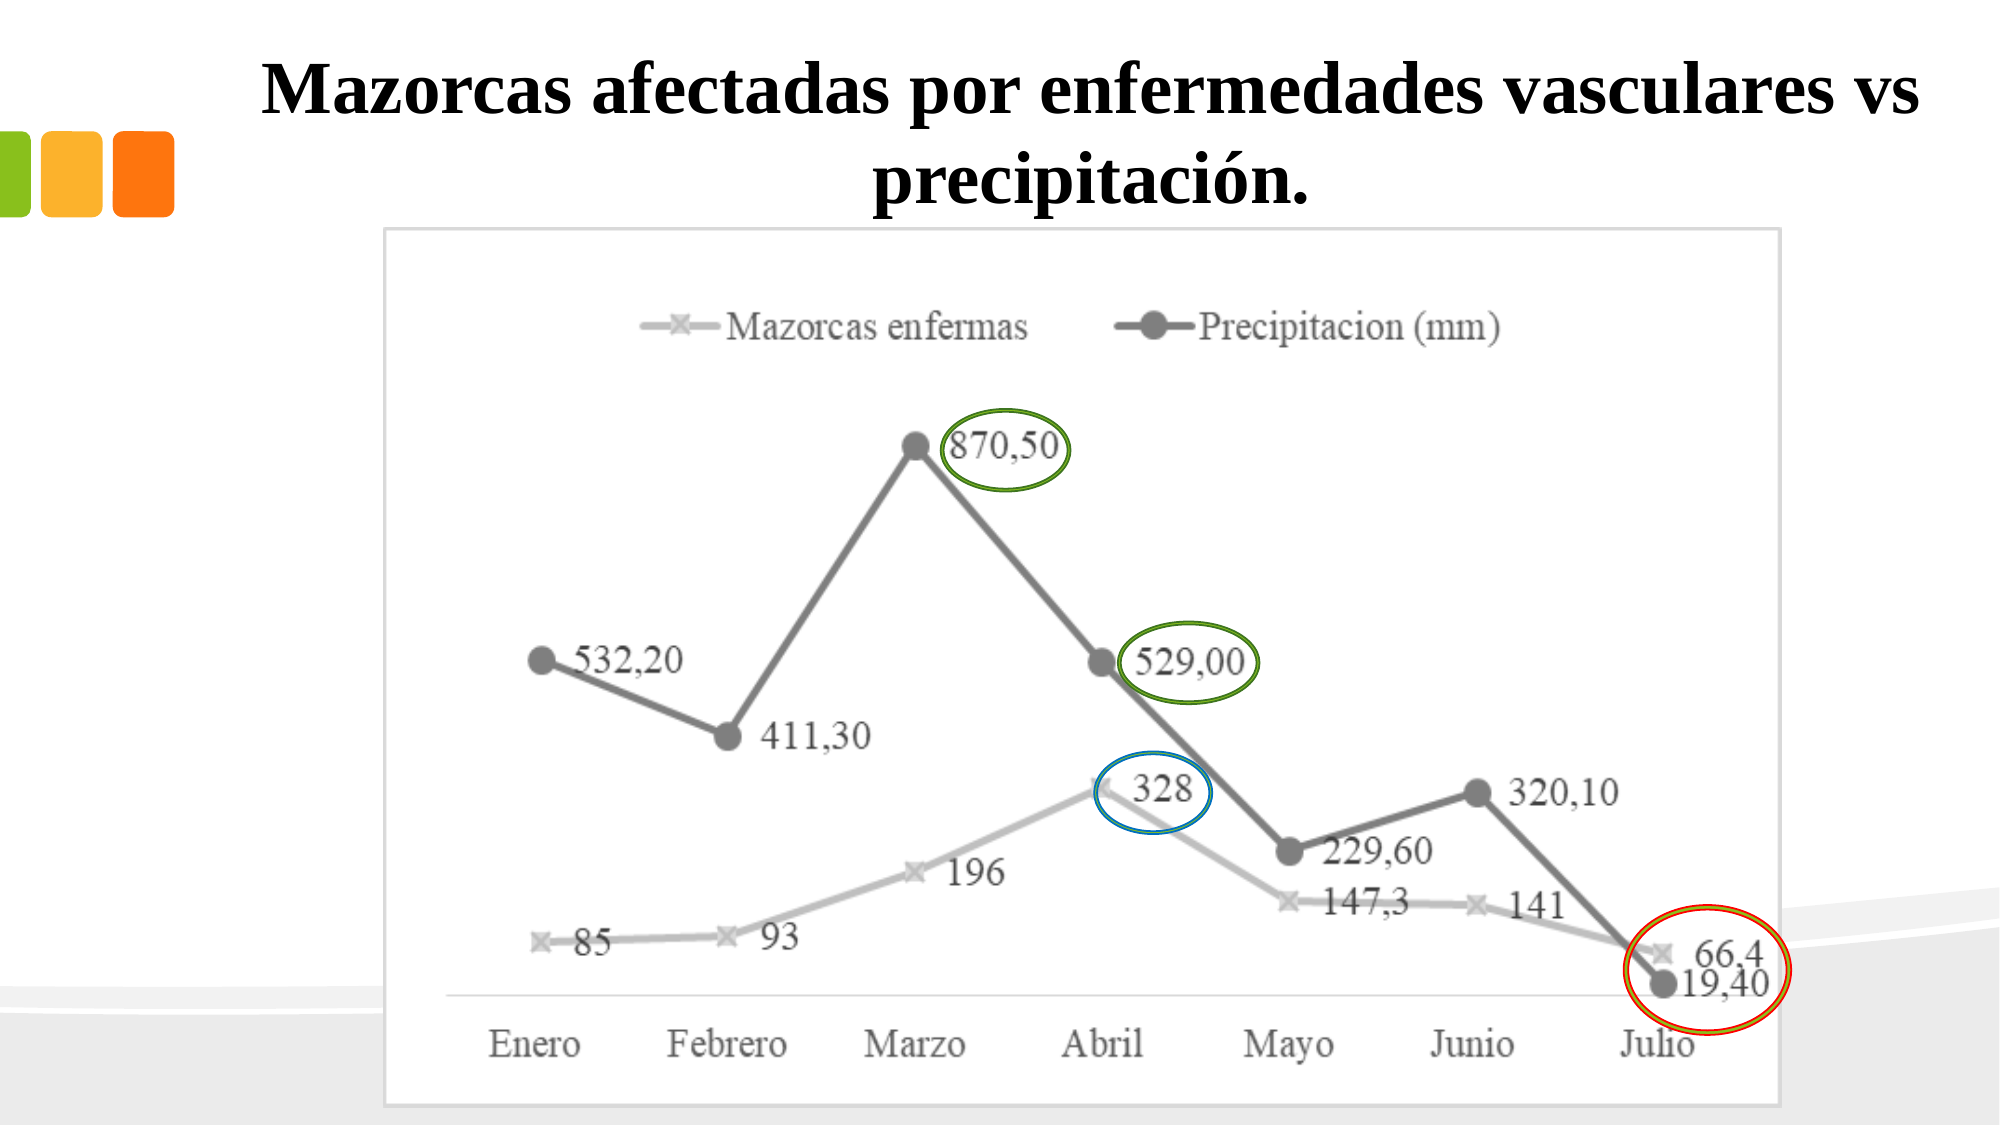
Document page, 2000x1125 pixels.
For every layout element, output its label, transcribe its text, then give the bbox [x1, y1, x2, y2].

picture [383, 227, 1782, 1108]
text_box Mazorcas afectadas por enfermedades vasculares vs precipitación. [184, 30, 2000, 226]
text_box [1782, 938, 1793, 1002]
